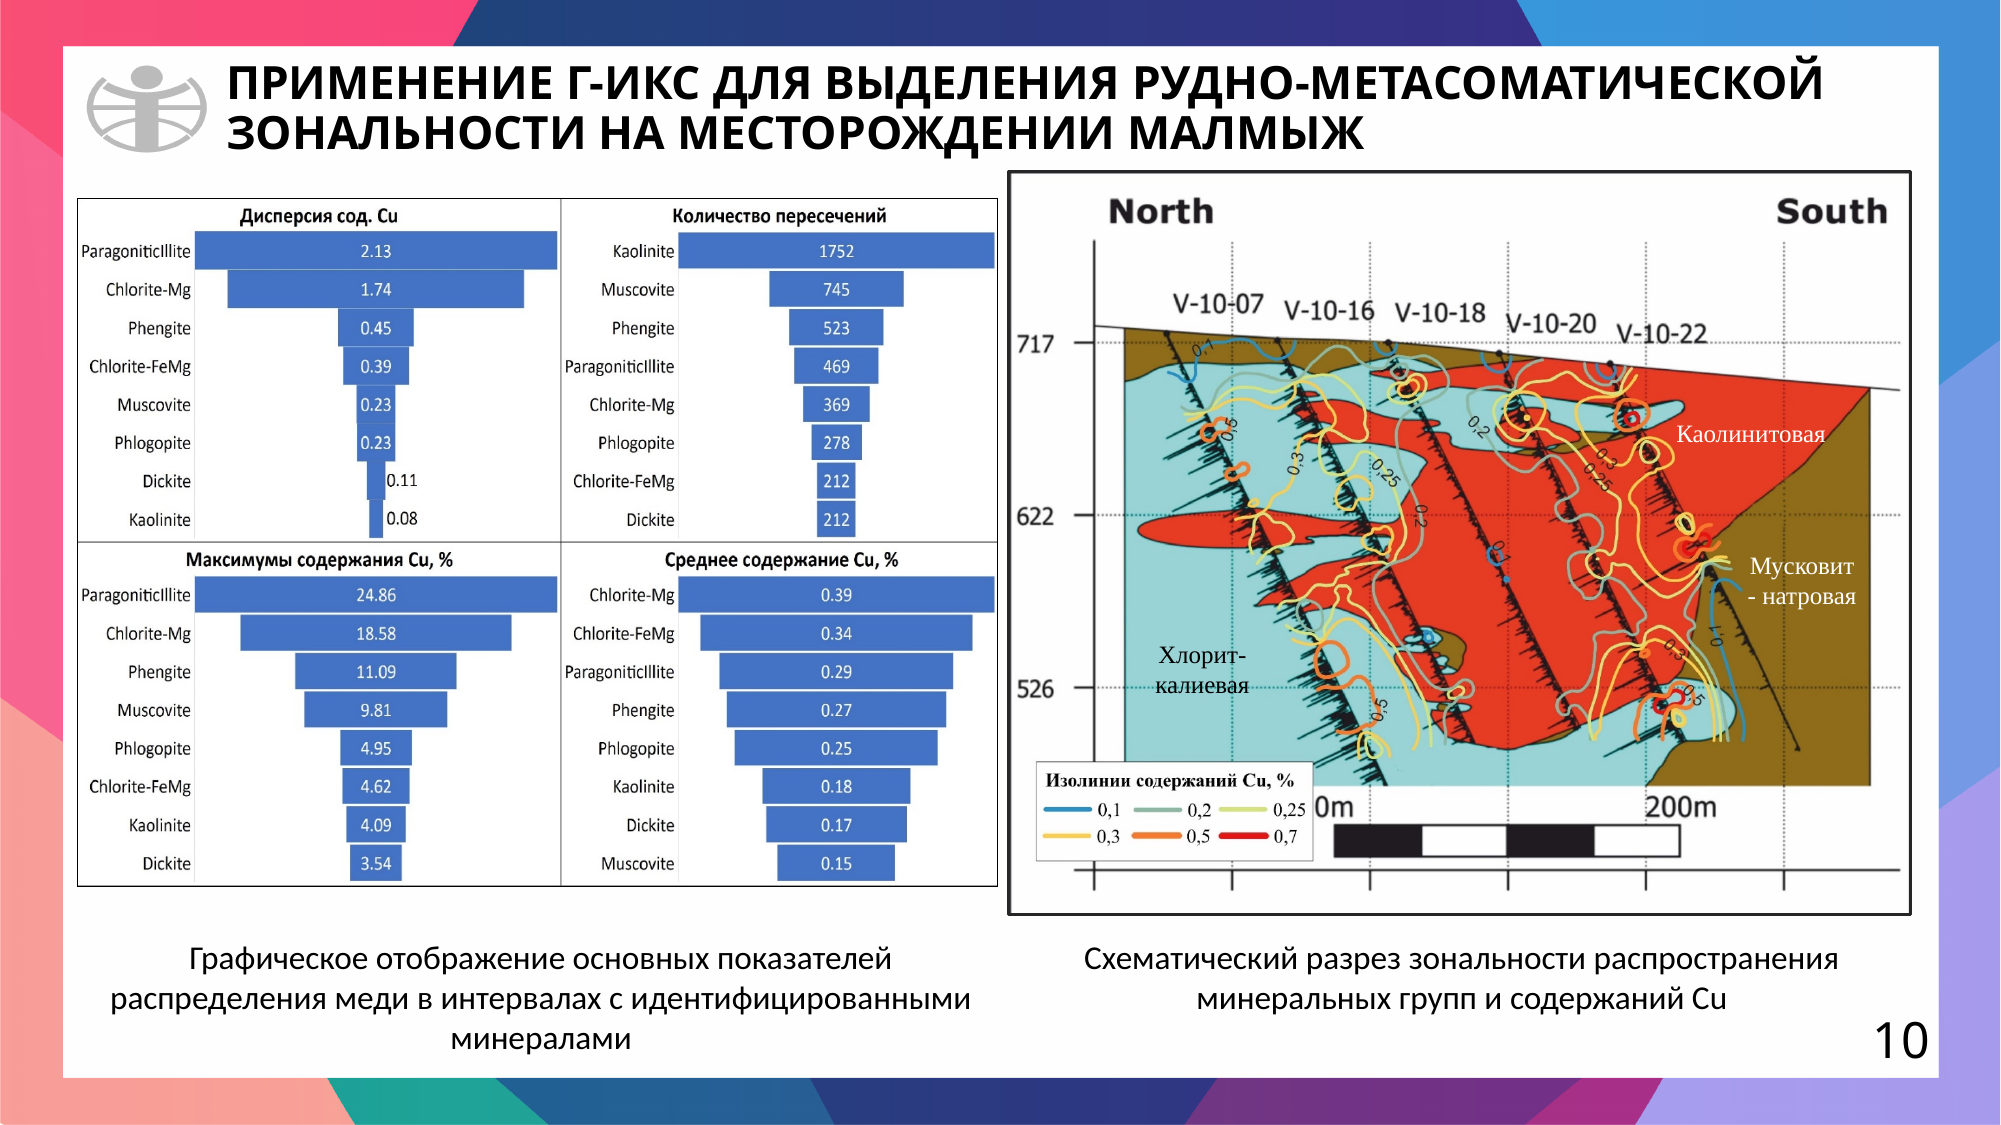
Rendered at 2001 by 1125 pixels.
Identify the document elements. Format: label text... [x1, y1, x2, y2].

text_box ПРИМЕНЕНИЕ Г-ИКС ДЛЯ ВЫДЕЛЕНИЯ РУДНО-МЕТАСОМАТИЧЕСКОЙ ЗОНАЛЬНОСТИ НА МЕСТОРОЖДЕНИИ МАЛМЫЖ [211, 46, 1910, 173]
picture [0, 0, 2001, 1125]
text_box Схематический разрез зональности распространения минеральных групп и содержаний Cu [1015, 929, 1910, 1024]
slide_number 10 [1526, 1012, 1945, 1073]
text_box Графическое отображение основных показателей распределения меди в интервалах с идентифицированными минералами [85, 929, 998, 1064]
